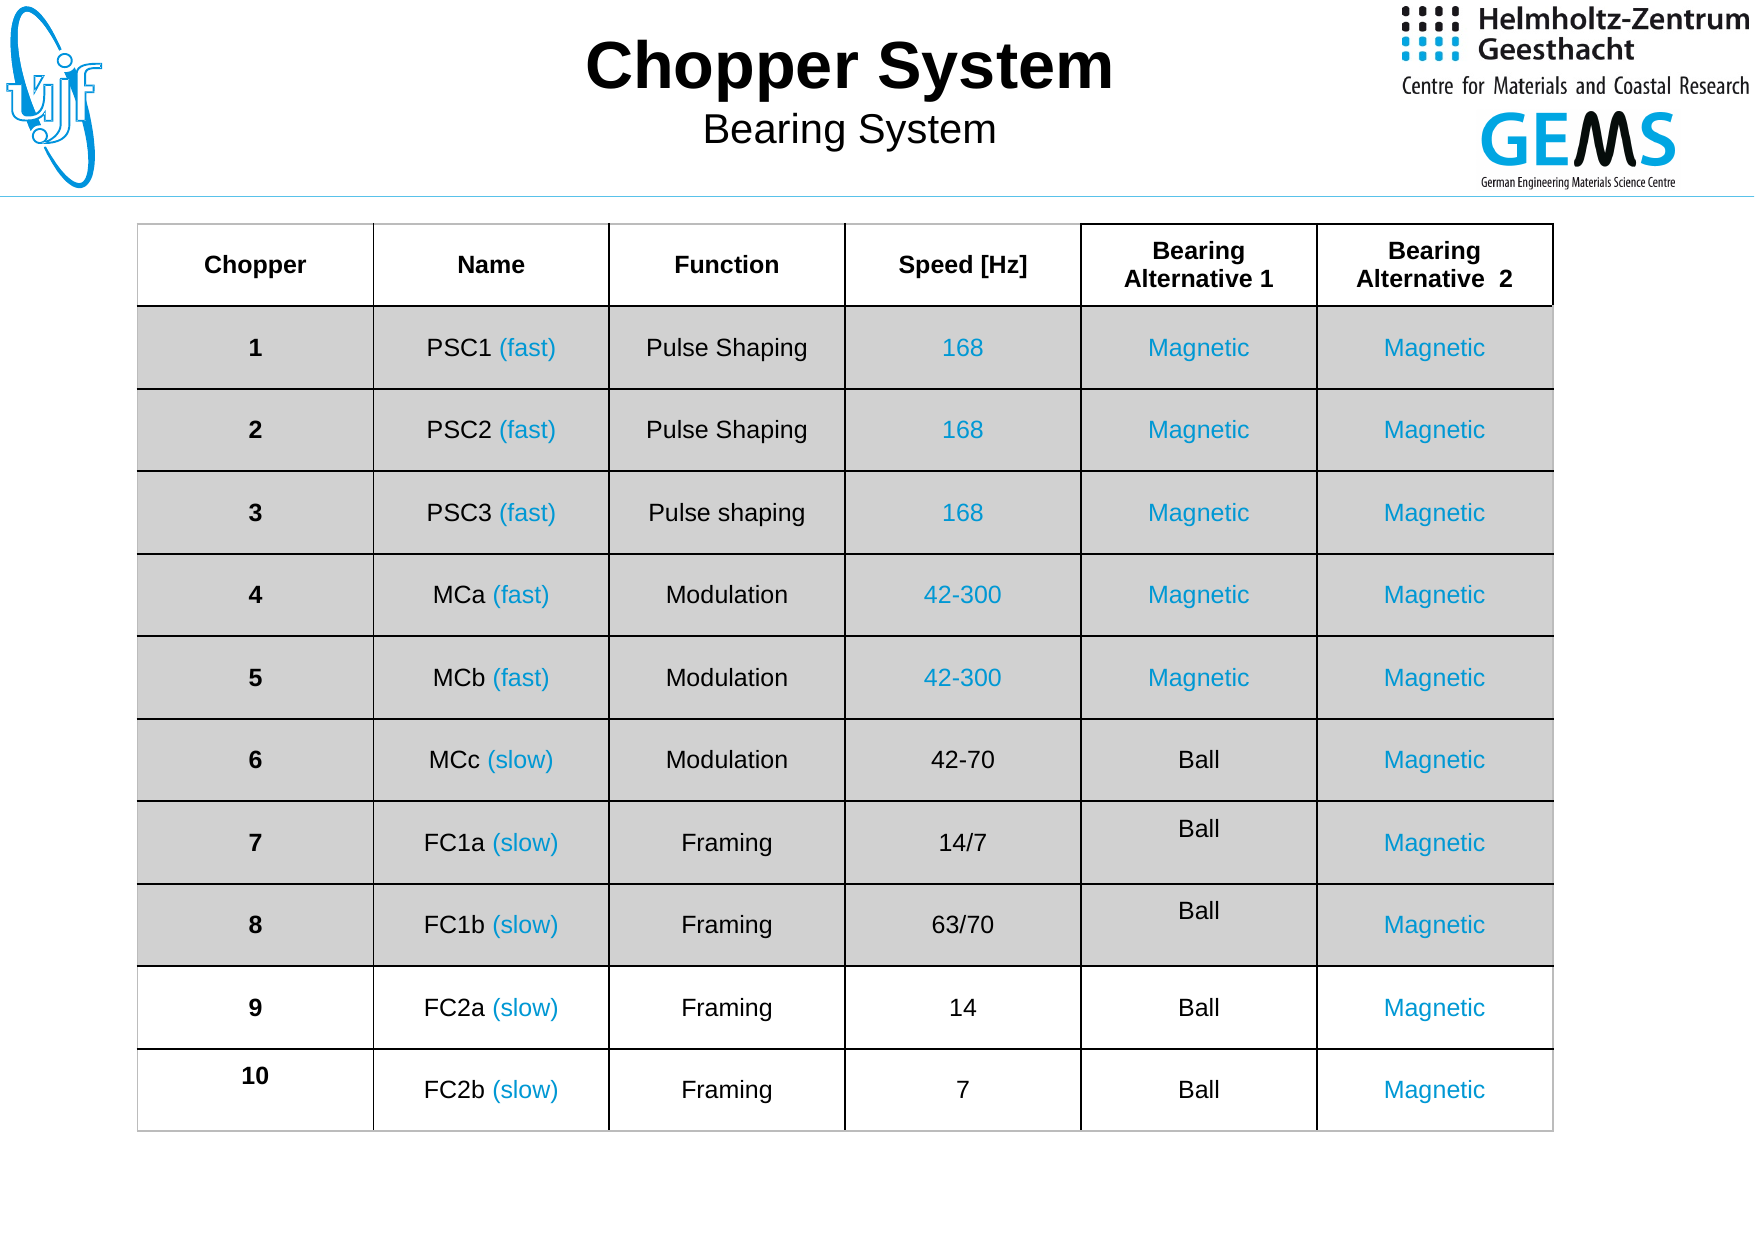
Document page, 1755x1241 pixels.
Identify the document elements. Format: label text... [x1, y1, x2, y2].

table_cell 2 [138, 390, 373, 470]
table_cell Modulation [610, 637, 844, 718]
table_cell Magnetic [1318, 967, 1552, 1048]
table_cell Framing [610, 1050, 844, 1130]
table_cell FC2a (slow) [374, 967, 608, 1048]
table_header Bearing Alternative 2 [1318, 225, 1552, 305]
table_cell 7 [138, 802, 373, 883]
table_cell 8 [138, 885, 373, 965]
table_cell Pulse Shaping [610, 307, 844, 388]
table_cell Framing [610, 967, 844, 1048]
table_header Name [374, 225, 608, 305]
table_header Function [610, 225, 844, 305]
table_cell Pulse Shaping [610, 390, 844, 470]
table_cell Magnetic [1082, 307, 1316, 388]
table_cell MCb (fast) [374, 637, 608, 718]
table_cell 63/70 [846, 885, 1080, 965]
table_cell Ball [1082, 720, 1316, 800]
table_cell 42-70 [846, 720, 1080, 800]
table_cell Magnetic [1318, 555, 1552, 635]
table_cell 4 [138, 555, 373, 635]
table_cell Magnetic [1318, 472, 1552, 553]
table_header Speed [Hz] [846, 225, 1080, 305]
table_cell Modulation [610, 720, 844, 800]
picture [1476, 160, 1681, 191]
table_cell 9 [138, 967, 373, 1048]
table_cell 1 [138, 307, 373, 388]
table_cell Ball [1082, 885, 1316, 965]
table_cell FC1a (slow) [374, 802, 608, 883]
table_cell PSC3 (fast) [374, 472, 608, 553]
table_cell Magnetic [1082, 472, 1316, 553]
table_cell 42-300 [846, 555, 1080, 635]
table_cell 7 [846, 1050, 1080, 1130]
table_cell Ball [1082, 802, 1316, 883]
table_cell Magnetic [1318, 802, 1552, 883]
table_cell 42-300 [846, 637, 1080, 718]
table_cell Framing [610, 802, 844, 883]
table_cell Magnetic [1082, 637, 1316, 718]
table_cell Magnetic [1318, 637, 1552, 718]
table_cell Modulation [610, 555, 844, 635]
table_cell PSC1 (fast) [374, 307, 608, 388]
table_header Bearing Alternative 1 [1082, 225, 1316, 305]
table_cell 168 [846, 472, 1080, 553]
table_cell Magnetic [1318, 885, 1552, 965]
table_cell Magnetic [1318, 390, 1552, 470]
table_cell Magnetic [1318, 307, 1552, 388]
table_cell Magnetic [1318, 1050, 1552, 1130]
table_cell Ball [1082, 1050, 1316, 1130]
table_header Chopper [138, 225, 373, 305]
table_cell Framing [610, 885, 844, 965]
table_cell MCa (fast) [374, 555, 608, 635]
table_cell Magnetic [1082, 555, 1316, 635]
table_cell 14/7 [846, 802, 1080, 883]
table_cell Pulse shaping [610, 472, 844, 553]
table_cell Ball [1082, 967, 1316, 1048]
table_cell 168 [846, 307, 1080, 388]
table_cell FC1b (slow) [374, 885, 608, 965]
table_cell 3 [138, 472, 373, 553]
table_cell 14 [846, 967, 1080, 1048]
table_cell 6 [138, 720, 373, 800]
table_cell 10 [138, 1050, 373, 1130]
table_cell Magnetic [1082, 390, 1316, 470]
table_cell Magnetic [1318, 720, 1552, 800]
picture [1402, 6, 1749, 94]
table_cell PSC2 (fast) [374, 390, 608, 470]
table_cell MCc (slow) [374, 720, 608, 800]
table_cell 5 [138, 637, 373, 718]
table_cell 168 [846, 390, 1080, 470]
text_box Chopper System Bearing System [0, 14, 1707, 160]
table_cell FC2b (slow) [374, 1050, 608, 1130]
